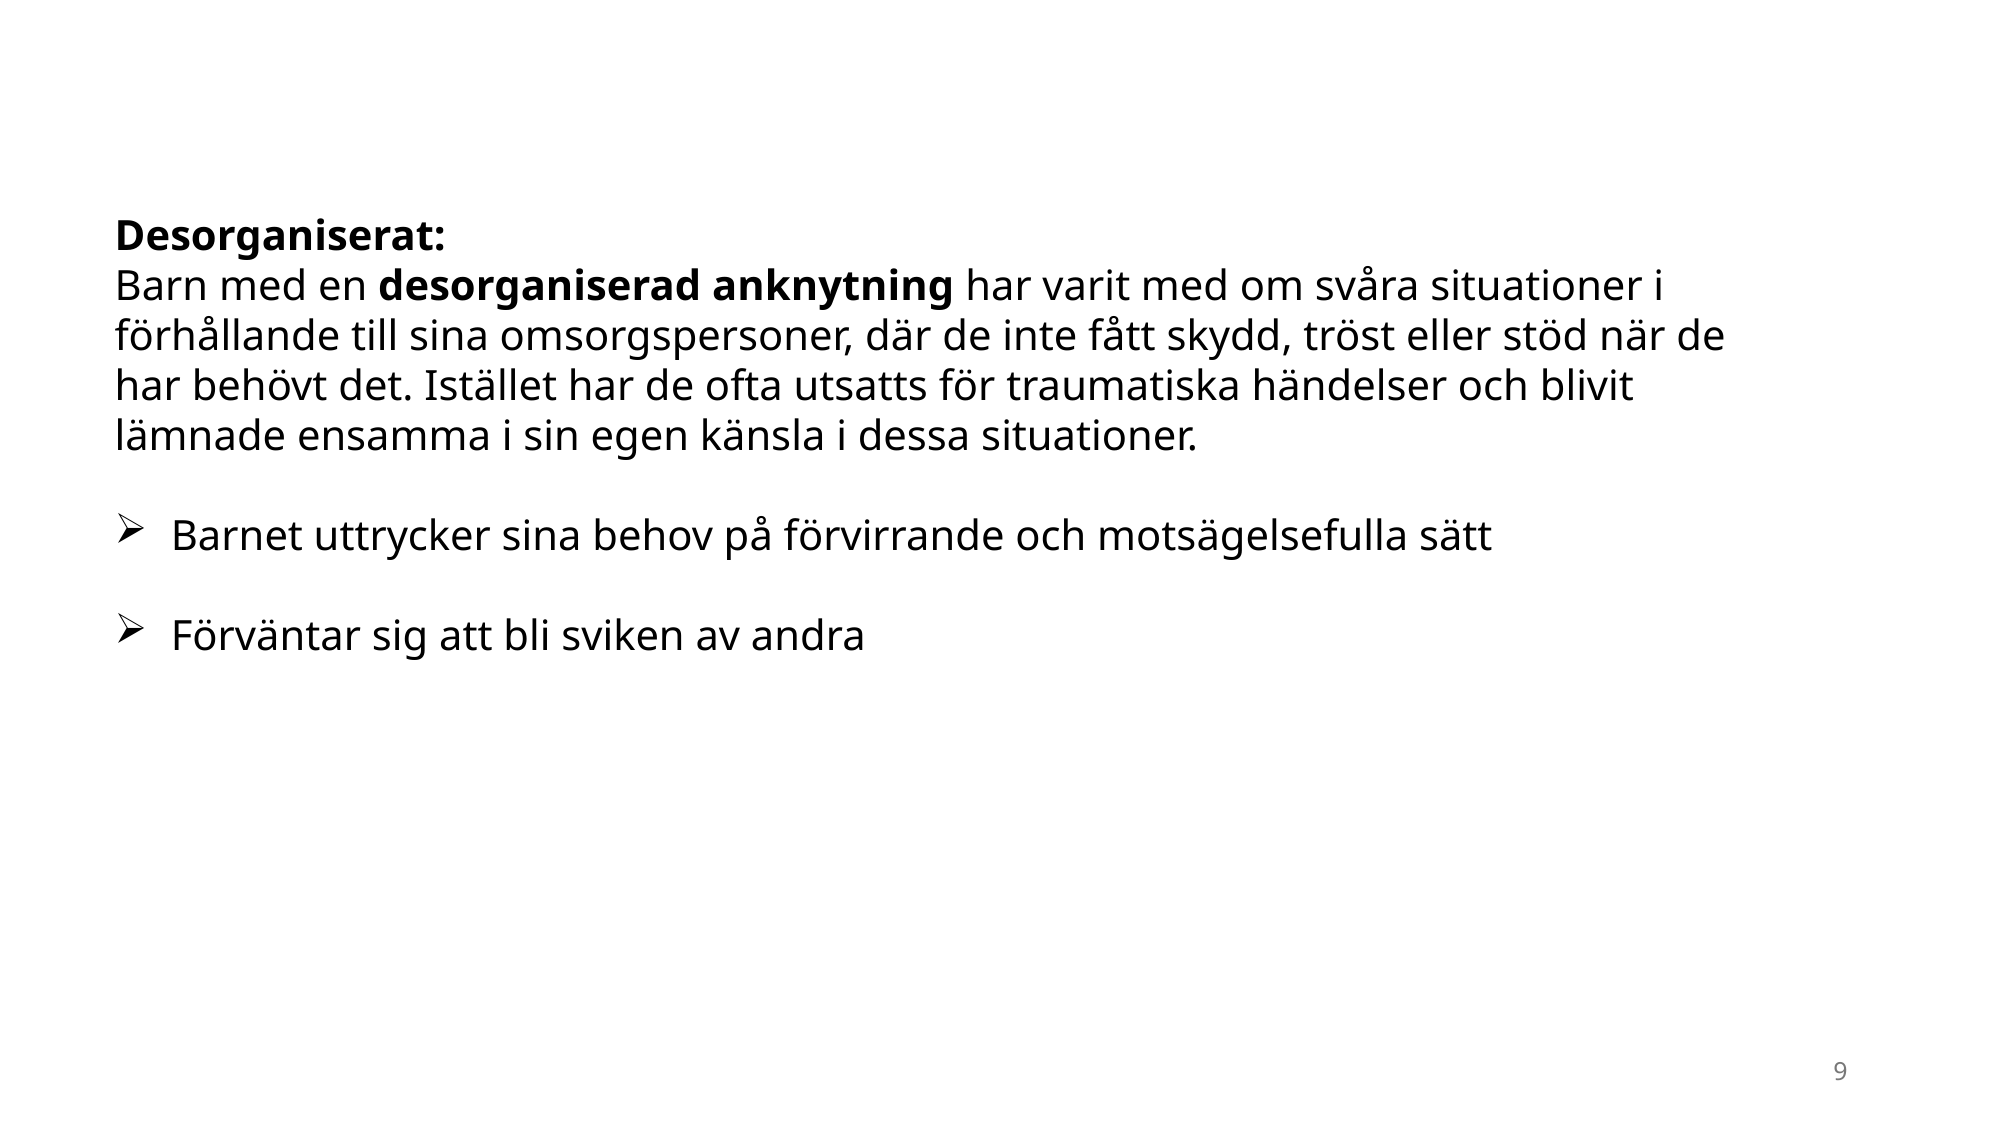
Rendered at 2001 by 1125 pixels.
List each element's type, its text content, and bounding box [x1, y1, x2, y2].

slide_number 9 [1412, 1042, 1863, 1103]
text_box Desorganiserat: Barn med en desorganiserad anknytning har varit med om svåra situationer i förhållande till sina omsorgspersoner, där de inte fått skydd, tröst eller stöd när de har behövt det. Istället har de ofta utsatts för traumatiska händelser och blivit lämnade ensamma i sin egen känsla i dessa situationer. Barnet uttrycker sina behov på förvirrande och motsägelsefulla sätt Förväntar sig att bli sviken av andra [99, 201, 1803, 667]
